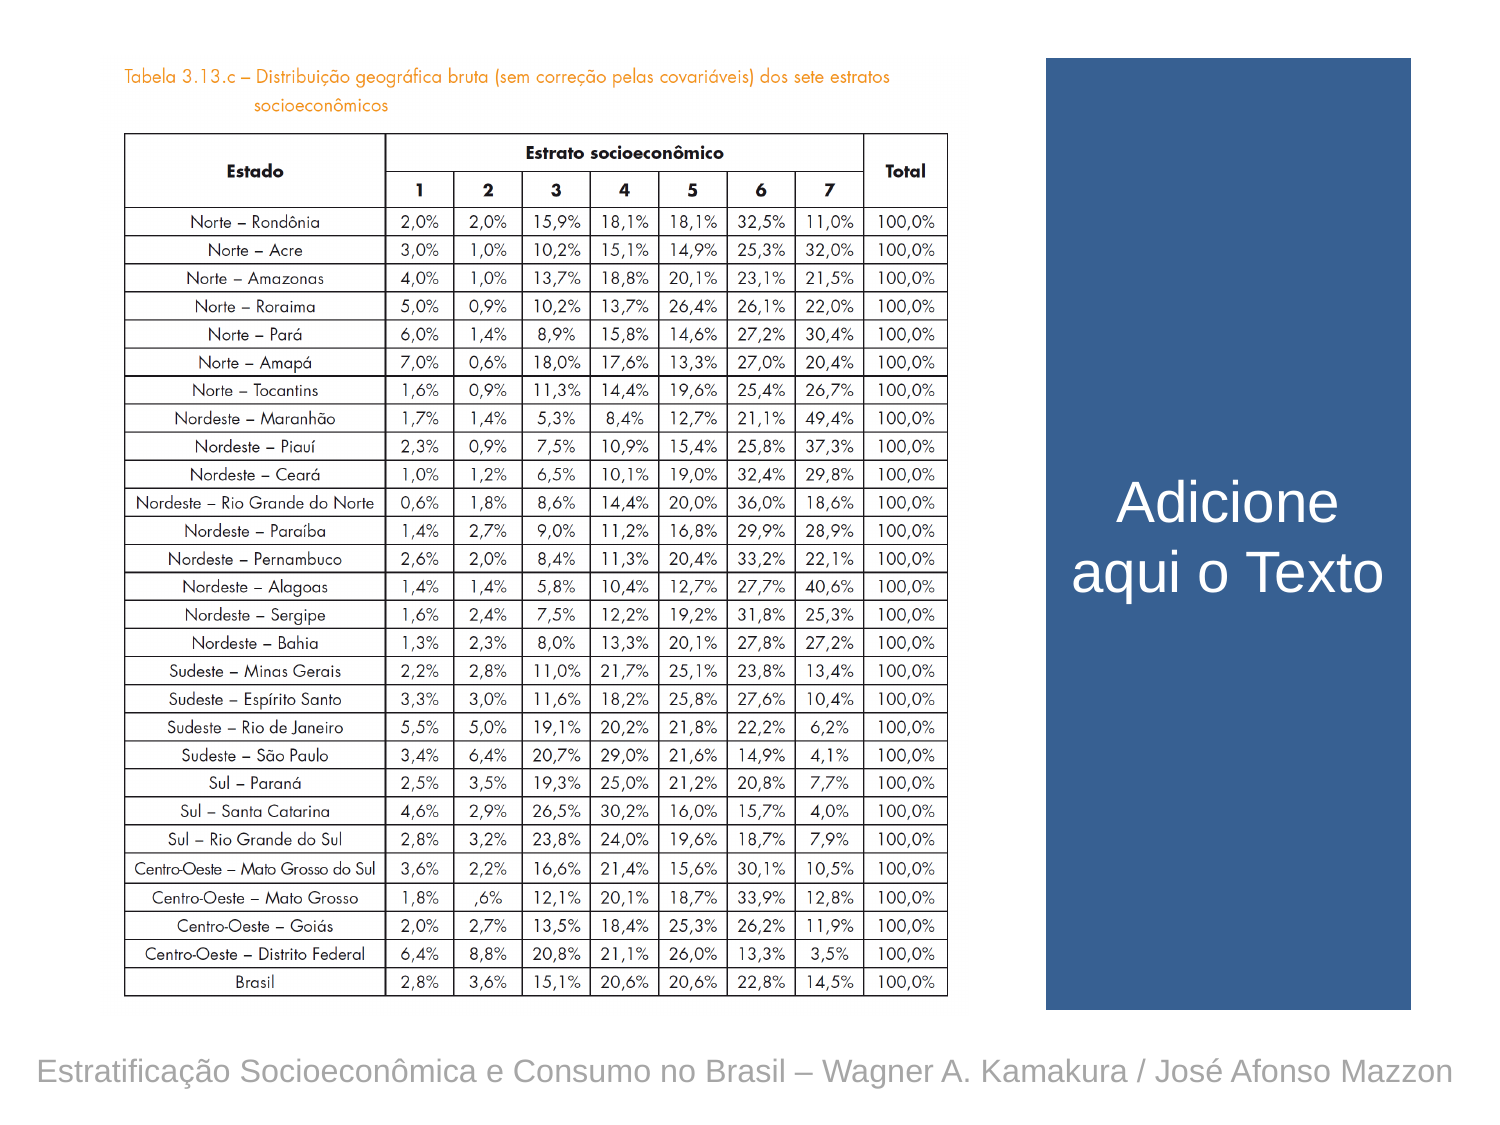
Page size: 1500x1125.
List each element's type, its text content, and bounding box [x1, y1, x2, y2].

picture [100, 55, 970, 1016]
footer Estratificação Socioeconômica e Consumo no Brasil – Wagner A. Kamakura / José Afonso Mazzon [0, 1042, 1500, 1103]
text_box Adicione aqui o Texto [1045, 57, 1412, 1011]
